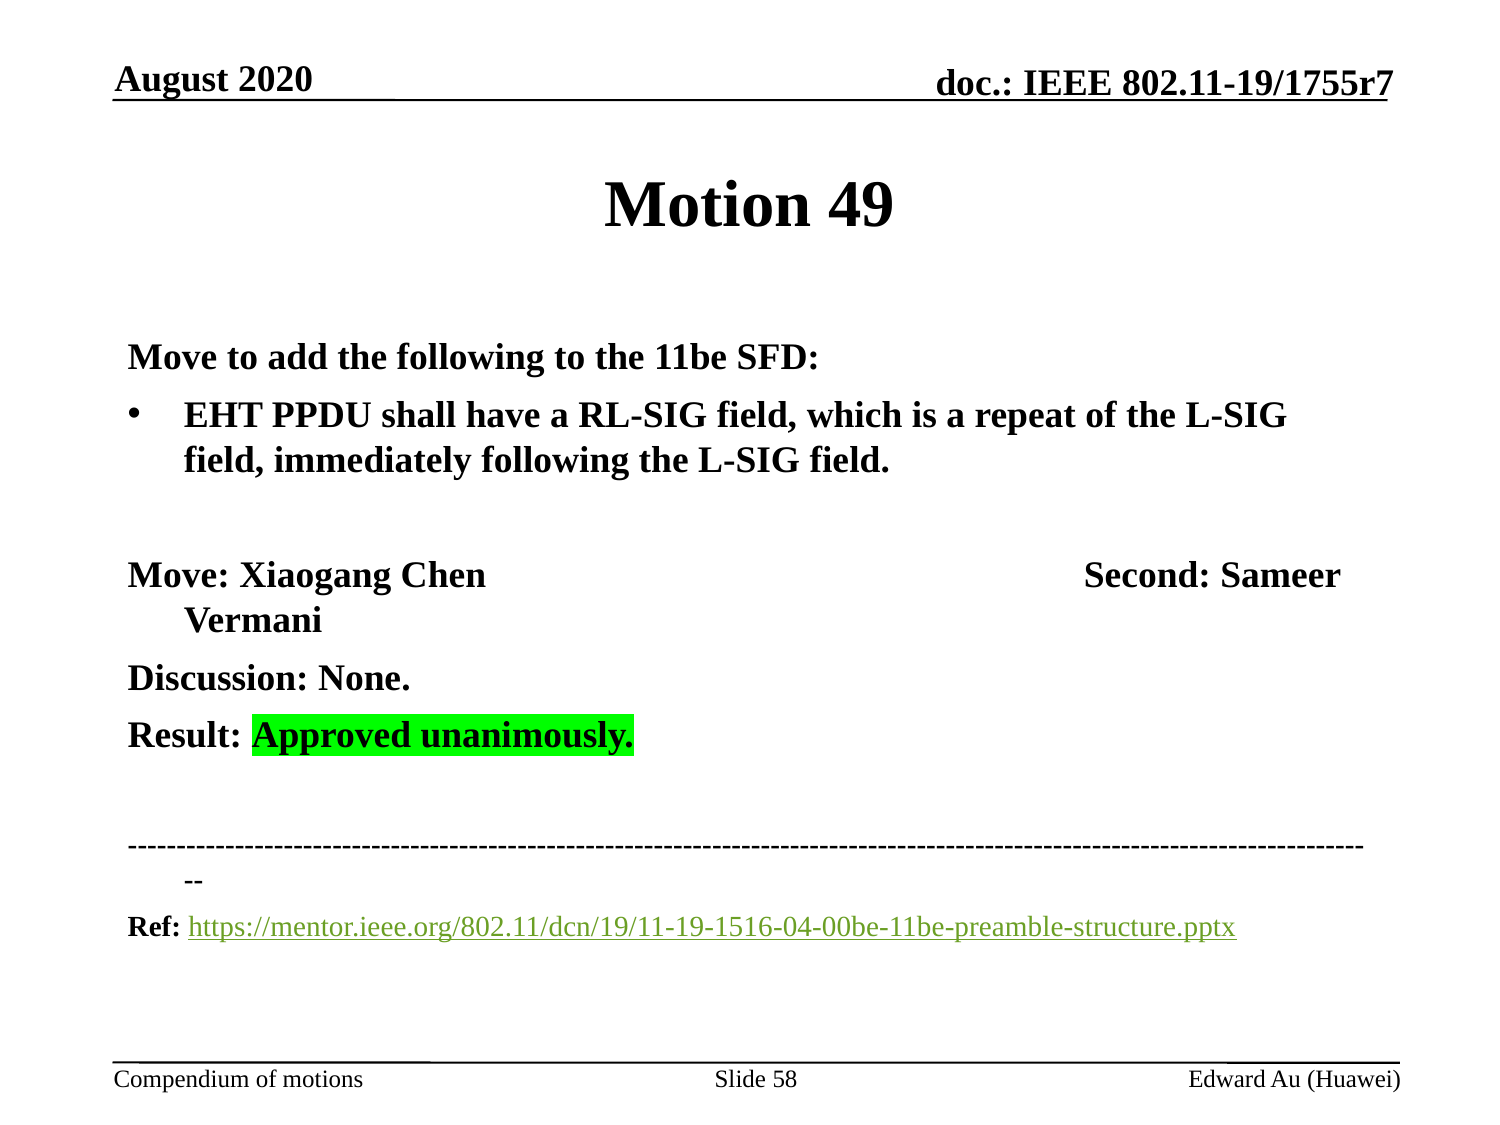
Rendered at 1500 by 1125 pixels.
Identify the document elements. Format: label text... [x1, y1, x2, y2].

slide_number Slide 58 [712, 1061, 800, 1123]
footer Edward Au (Huawei) [878, 1061, 1402, 1093]
title Motion 49 [112, 112, 1388, 288]
list Move to add the following to the 11be SFD: EHT PPDU shall have a RL-SIG field, which is a repeat of the L-SIG field, immediately following the L-SIG field. Move: Xiaogang Chen Second: Sameer Vermani Discussion: None. Result: Approved unanimously. --------------------------------------------------------------------------------------------------------------------------------- Ref: https://mentor.ieee.org/802.11/dcn/19/11-19-1516-04-00be-11be-preamble-structure.pptx [112, 324, 1388, 1063]
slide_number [114, 54, 423, 100]
